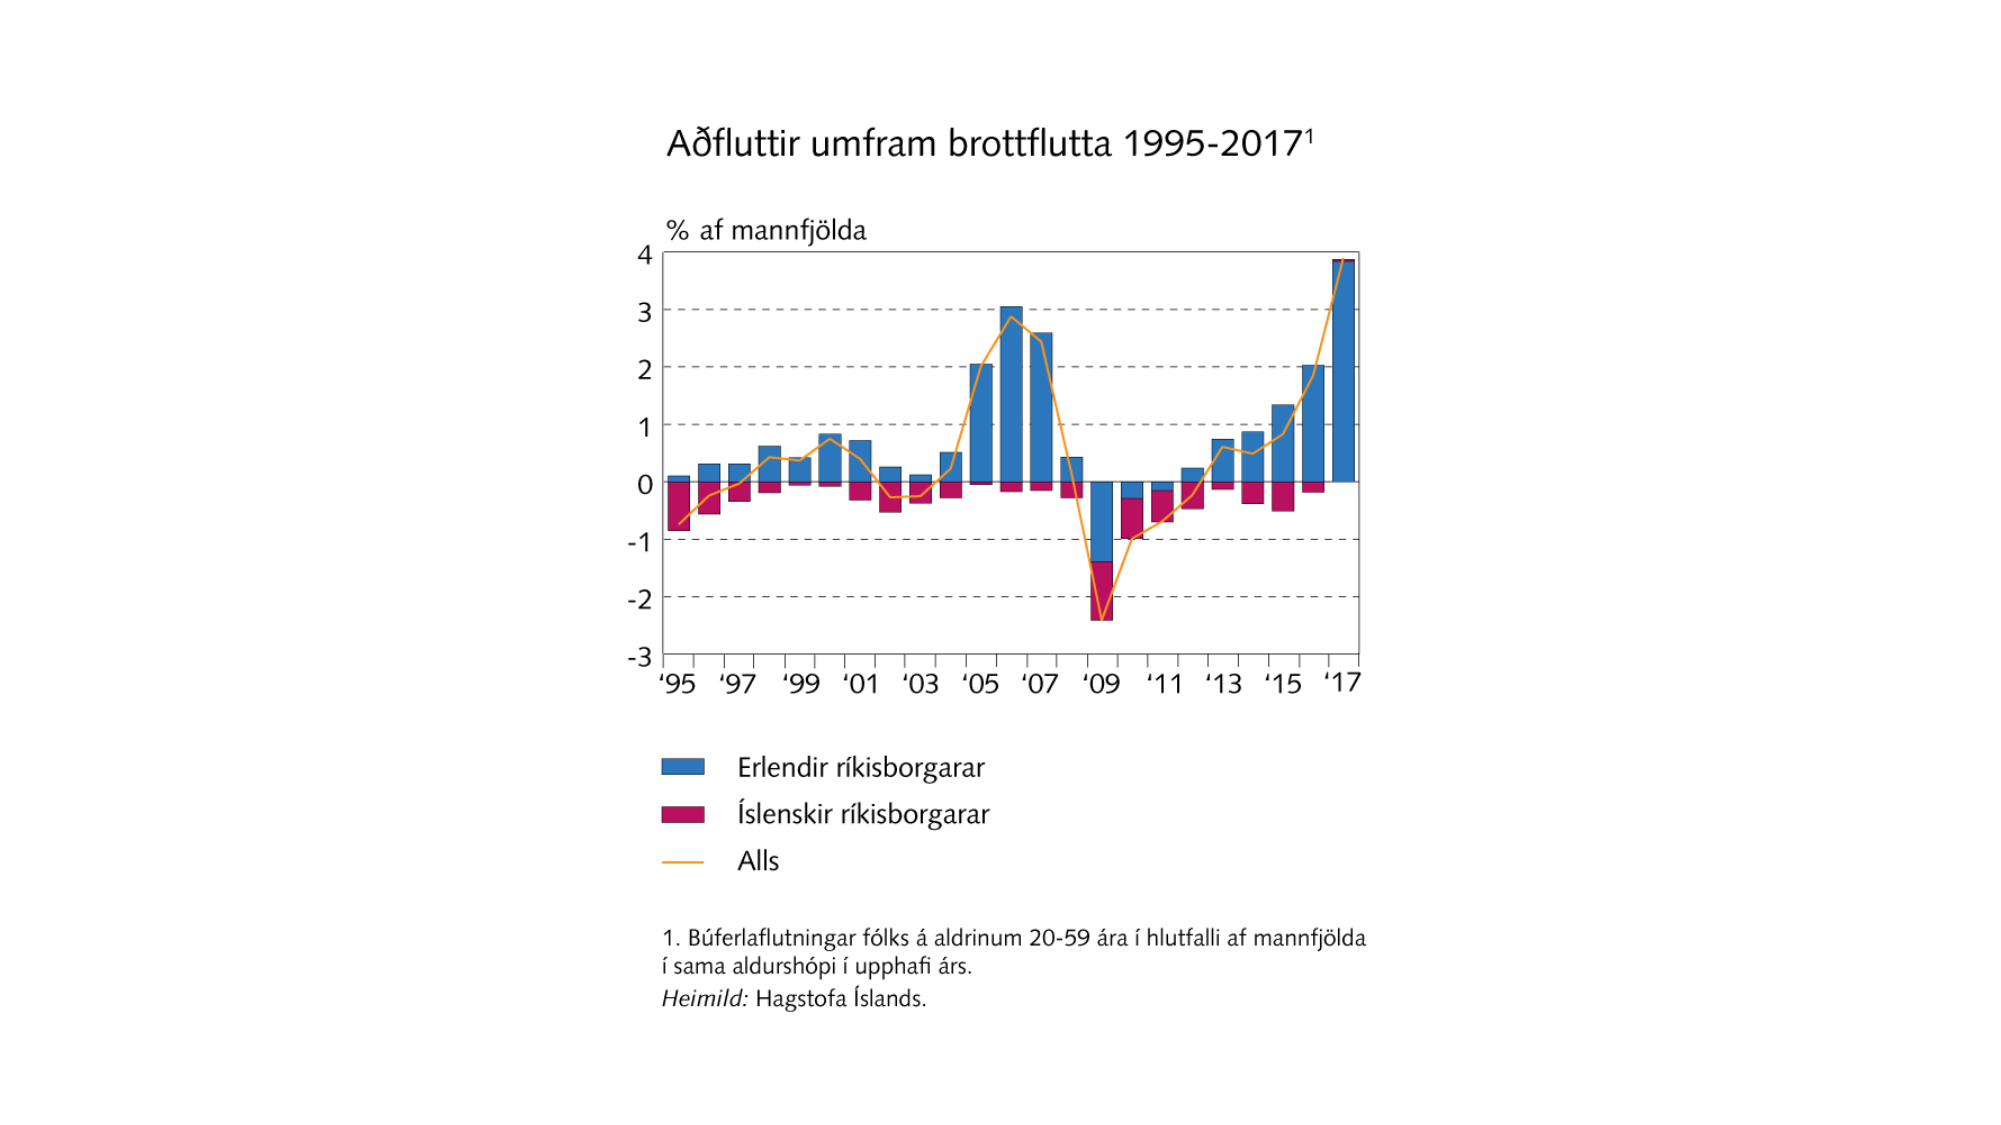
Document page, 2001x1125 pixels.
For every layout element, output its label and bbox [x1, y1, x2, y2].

picture [626, 112, 1374, 1013]
